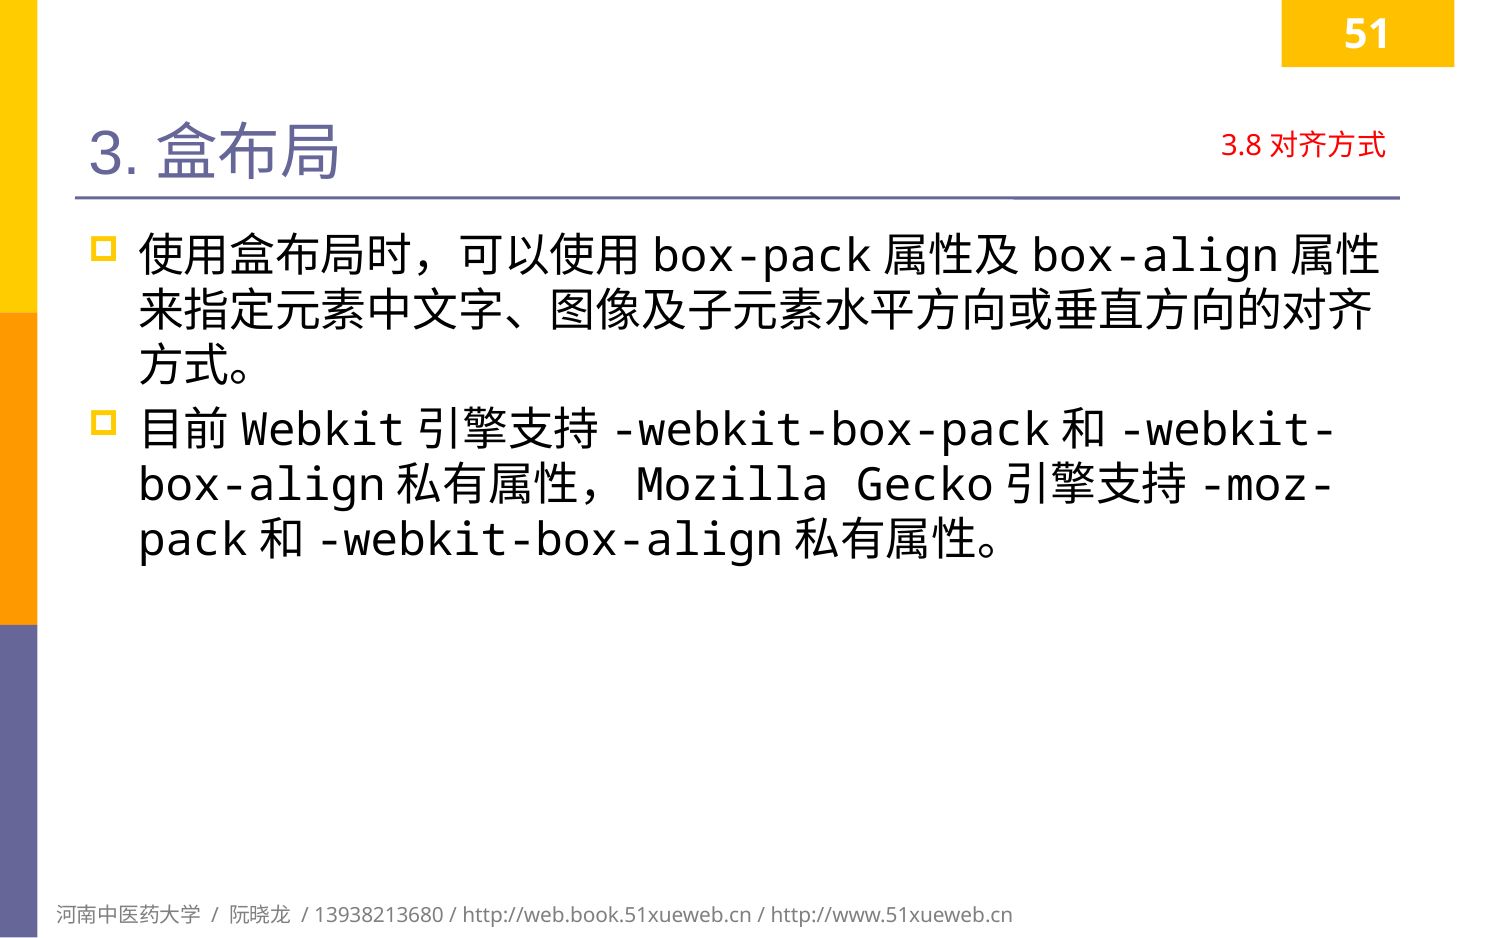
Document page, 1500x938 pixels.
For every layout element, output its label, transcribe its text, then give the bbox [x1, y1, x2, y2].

slide_number 51 [1281, 0, 1455, 68]
list 3.8对齐方式 [643, 119, 1400, 167]
title 3.盒布局 [75, 37, 1425, 194]
list 使用盒布局时，可以使用box-pack属性及box-align属性来指定元素中文字、图像及子元素水平方向或垂直方向的对齐方式。 目前Webkit引擎支持-webkit-box-pack和-webkit-box-align私有属性，Mozilla Gecko引擎支持-moz-pack和-webkit-box-align私有属性。 [75, 218, 1425, 839]
